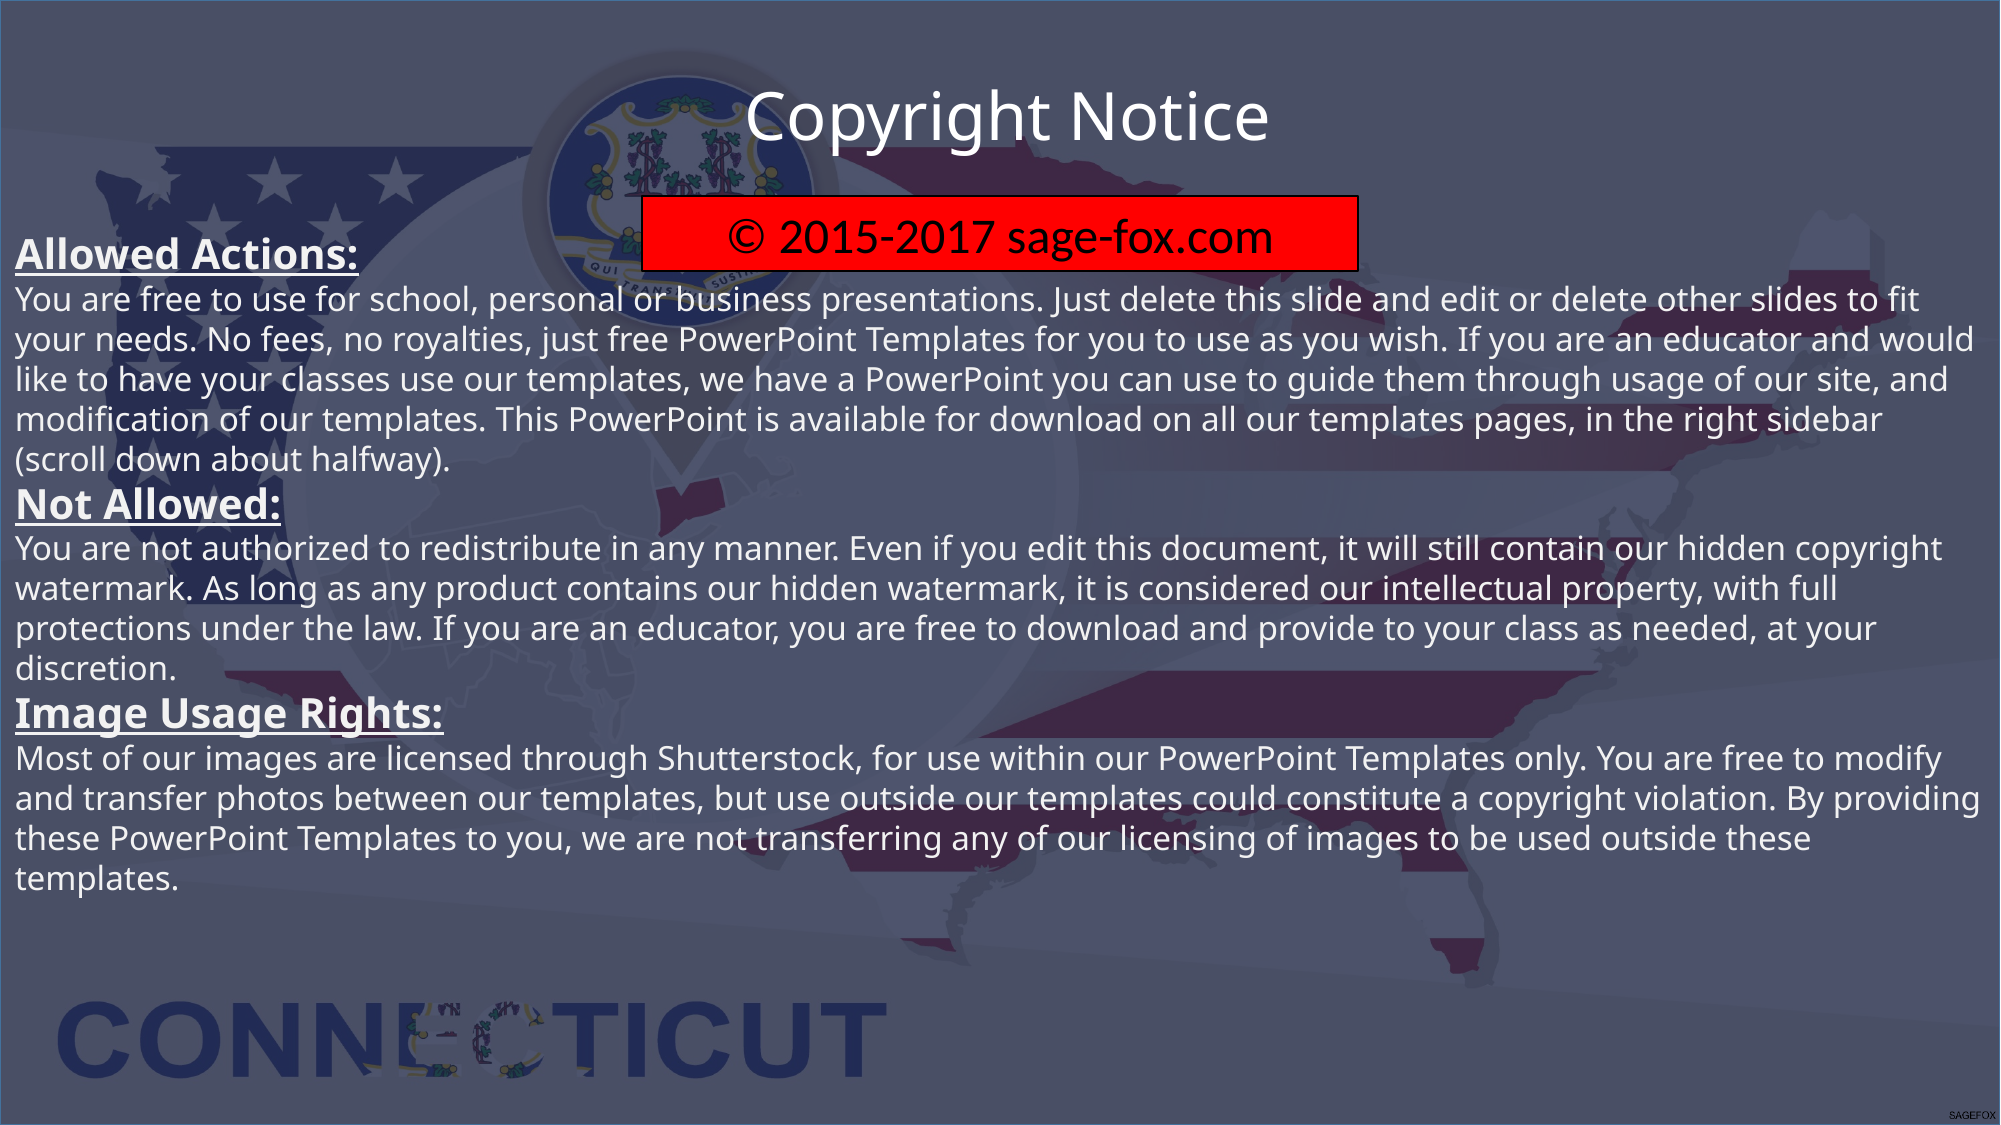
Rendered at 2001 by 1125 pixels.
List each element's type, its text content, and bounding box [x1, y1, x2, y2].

title Copyright Notice [493, 60, 1524, 178]
text_box Allowed Actions: You are free to use for school, personal or business presentations. Just delete this slide and edit or delete other slides to fit your needs. No fees, no royalties, just free PowerPoint Templates for you to use as you wish. If you are an educator and would like to have your classes use our templates, we have a PowerPoint you can use to guide them through usage of our site, and modification of our templates. This PowerPoint is available for download on all our templates pages, in the right sidebar (scroll down about halfway). Not Allowed: You are not authorized to redistribute in any manner. Even if you edit this document, it will still contain our hidden copyright watermark. As long as any product contains our hidden watermark, it is considered our intellectual property, with full protections under the law. If you are an educator, you are free to download and provide to your class as needed, at your discretion. Image Usage Rights: Most of our images are licensed through Shutterstock, for use within our PowerPoint Templates only. You are free to modify and transfer photos between our templates, but use outside our templates could constitute a copyright violation. By providing these PowerPoint Templates to you, we are not transferring any of our licensing of images to be used outside these templates. [0, 0, 2000, 1125]
text_box © 2015-2017 sage-fox.com [641, 196, 1358, 272]
